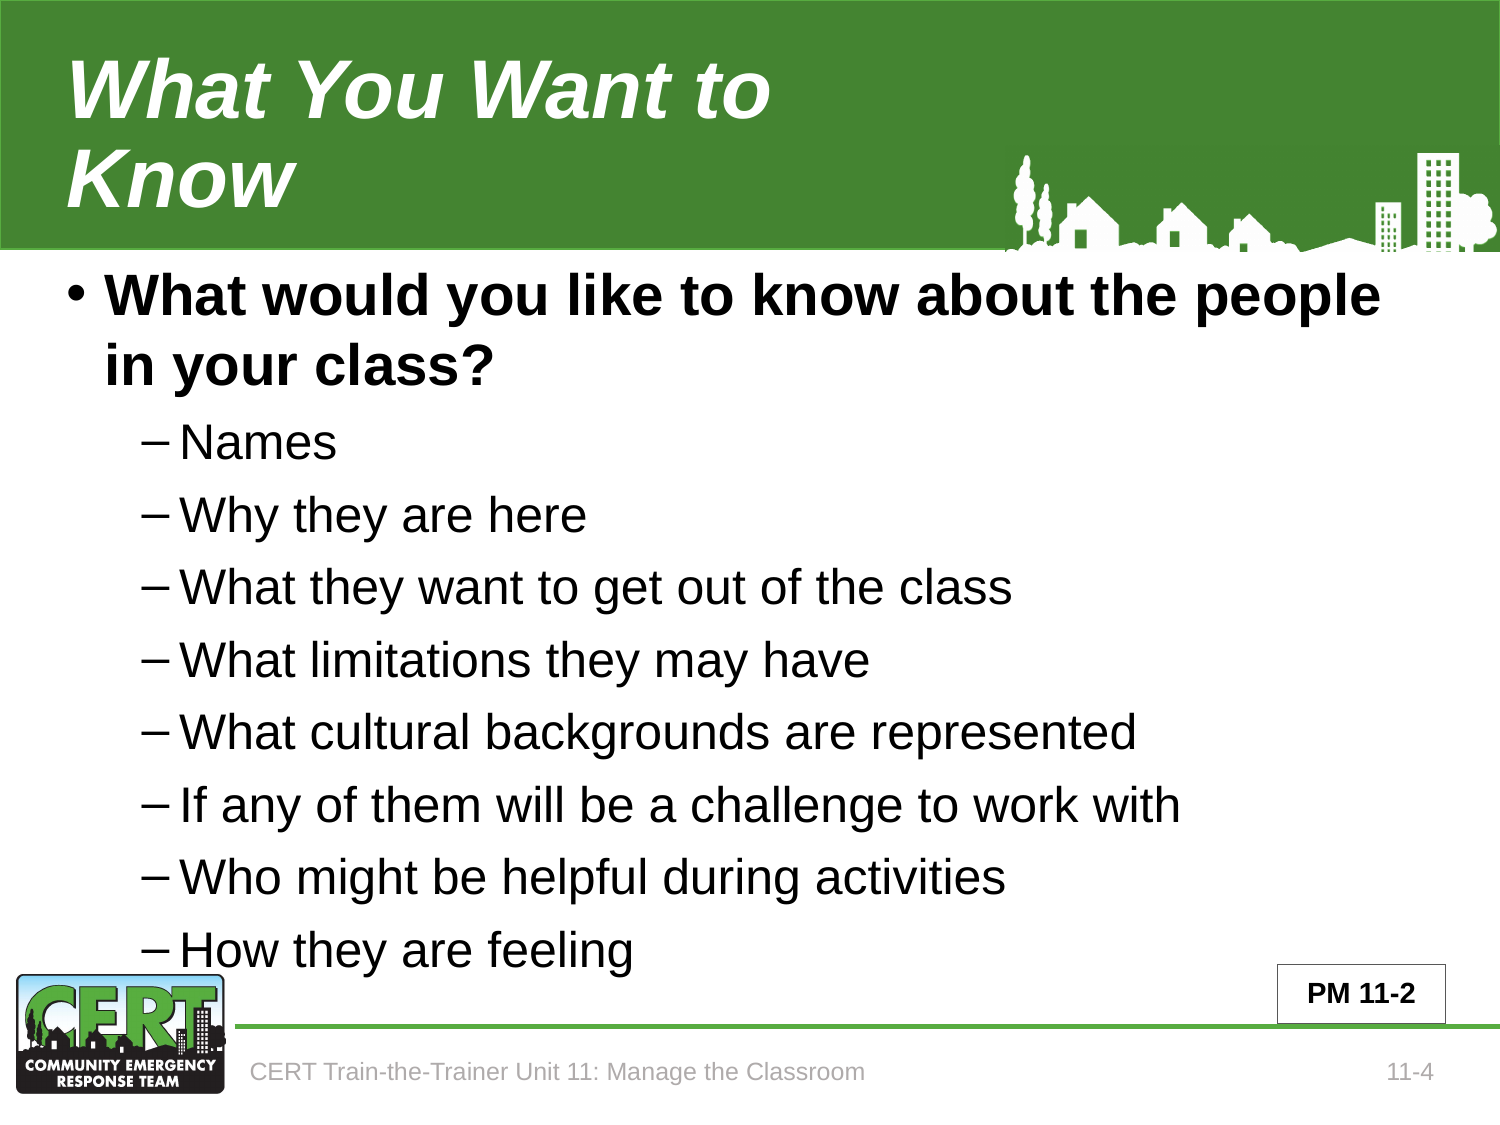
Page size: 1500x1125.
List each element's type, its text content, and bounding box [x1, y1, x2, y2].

picture [1005, 145, 1500, 252]
list CERT Train-the-Trainer Unit 11: Manage the Classroom [234, 1047, 963, 1098]
list What would you like to know about the people in your class? Names Why they are here What they want to get out of the class What limitations they may have What cultural backgrounds are represented If any of them will be a challenge to work with Who might be helpful during activities How they are feeling [51, 249, 1449, 1034]
list 11-4 [1153, 1047, 1450, 1098]
list PM 11-2 [1277, 964, 1446, 1024]
picture [15, 973, 226, 1094]
title What You Want to Know [51, 52, 1005, 220]
